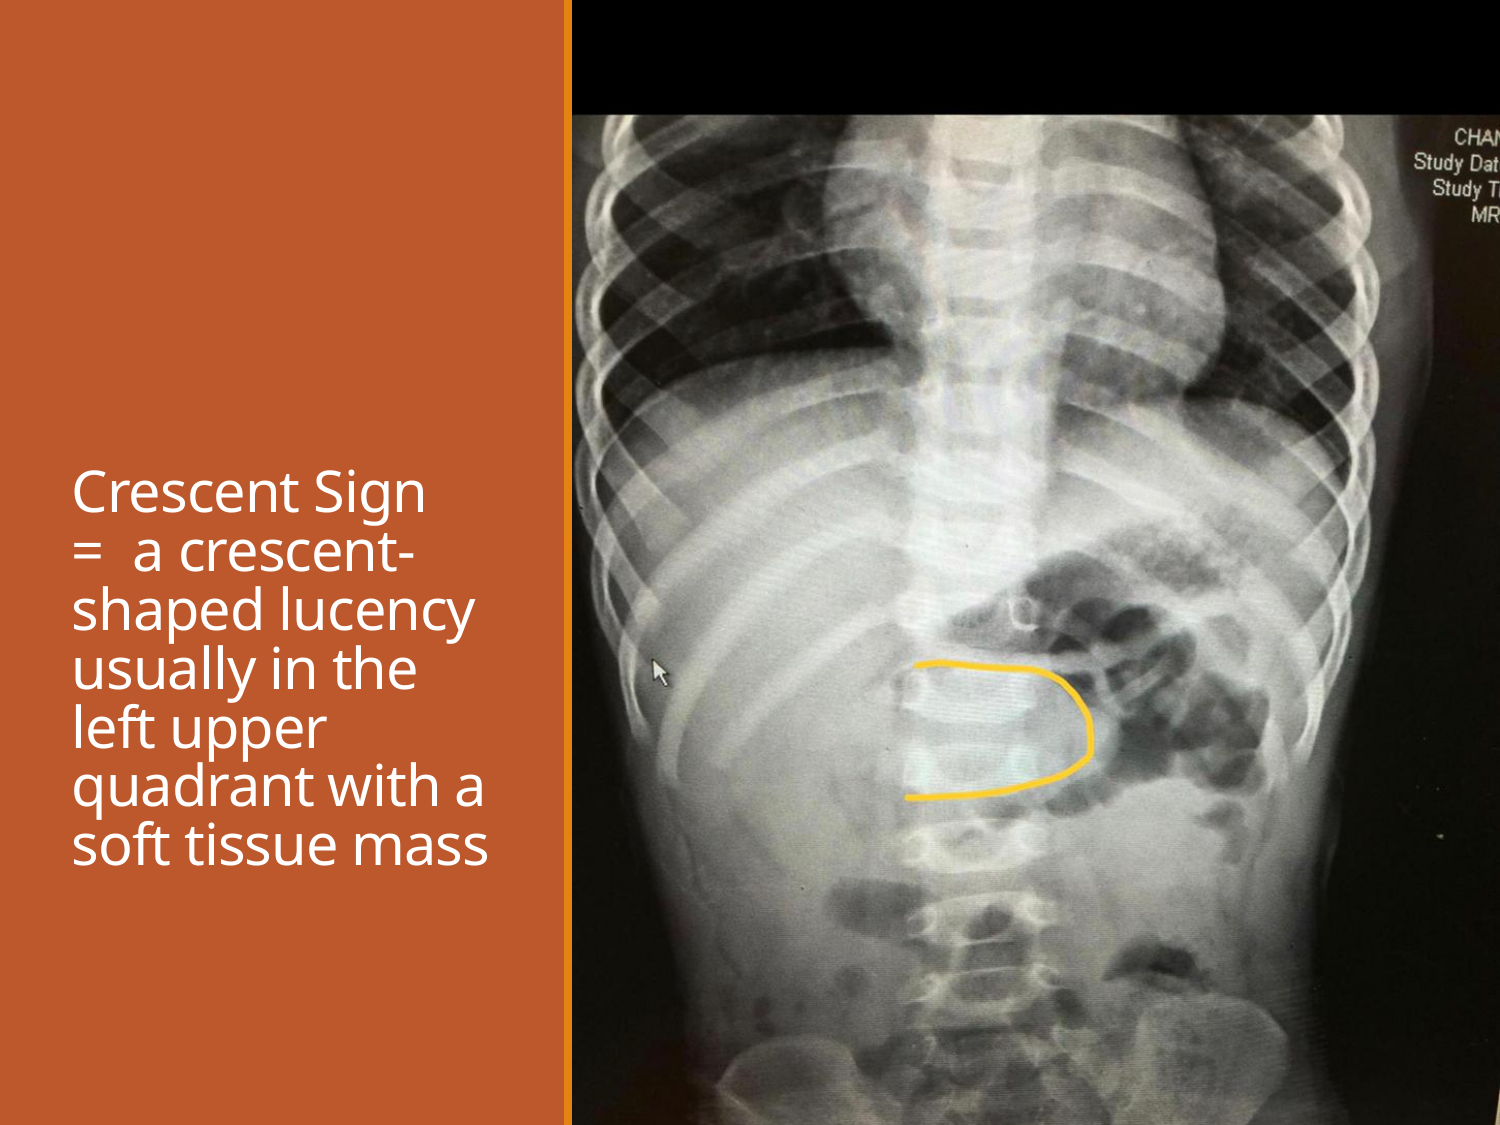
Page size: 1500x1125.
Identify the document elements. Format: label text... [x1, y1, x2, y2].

title Crescent Sign = a crescent-shaped lucency usually in the left upper quadrant with a soft tissue mass [56, 405, 508, 886]
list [570, 0, 1500, 1125]
text_box [563, 721, 567, 1125]
text_box [0, 0, 563, 1125]
text_box [563, 0, 568, 709]
